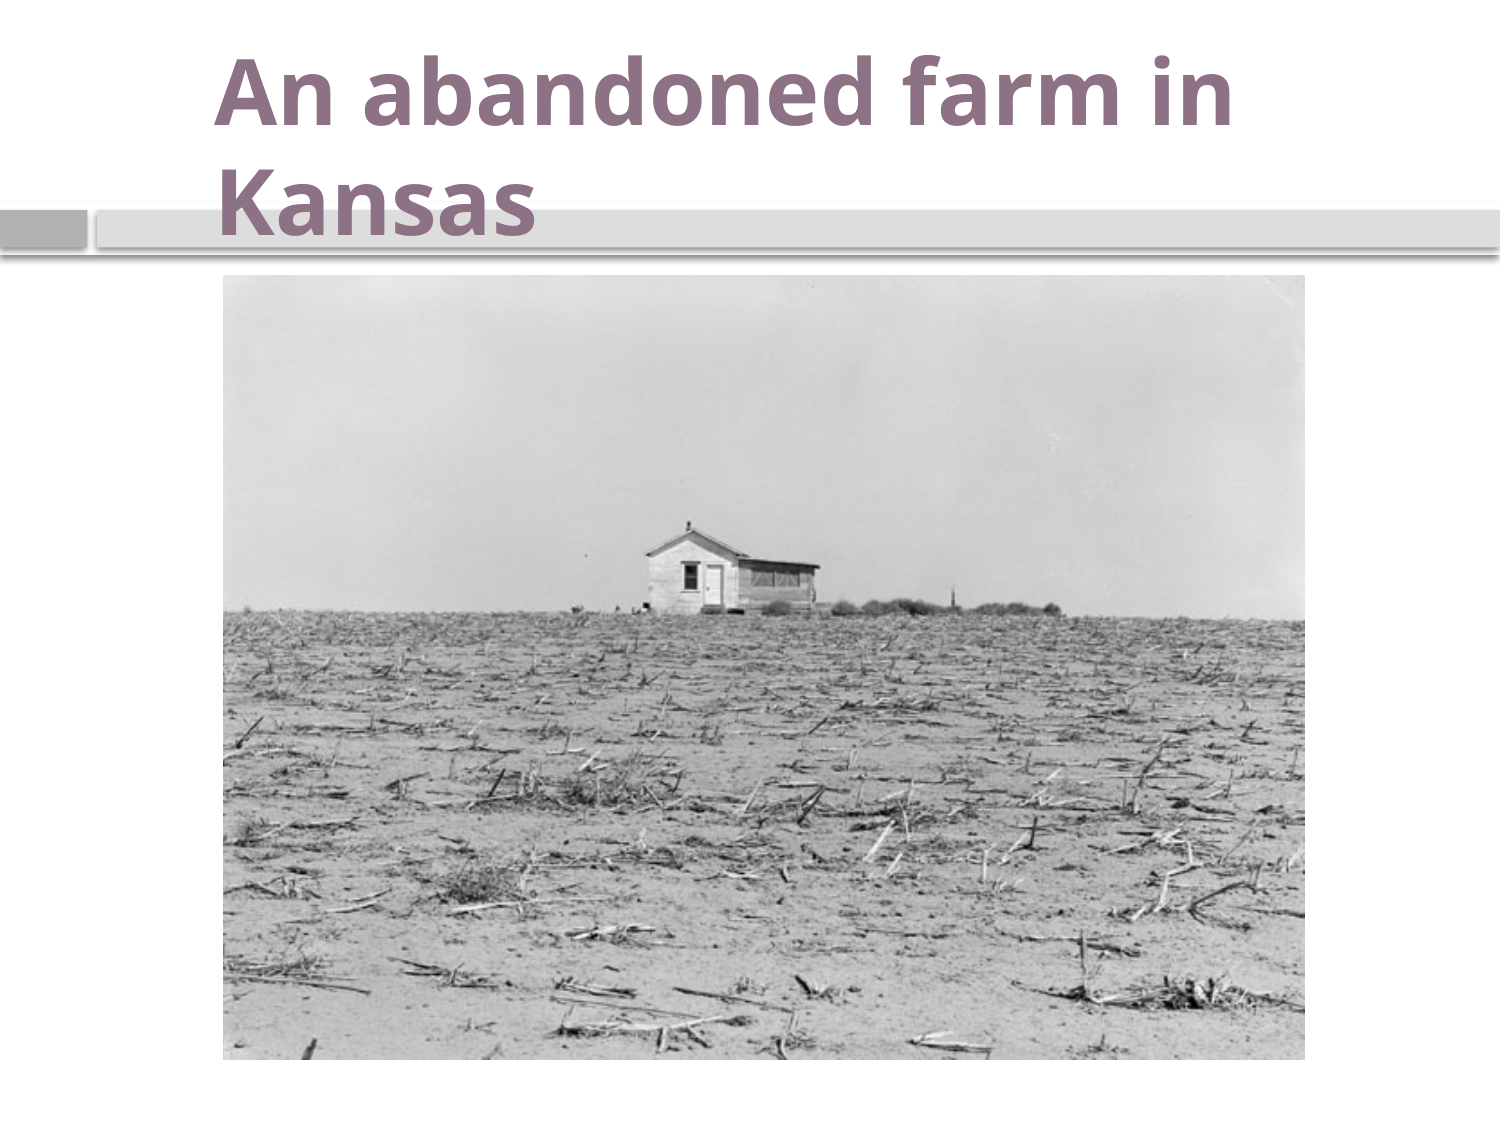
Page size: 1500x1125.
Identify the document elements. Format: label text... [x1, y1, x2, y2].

picture [222, 274, 1313, 1067]
title An abandoned farm in Kansas [200, 50, 1450, 238]
